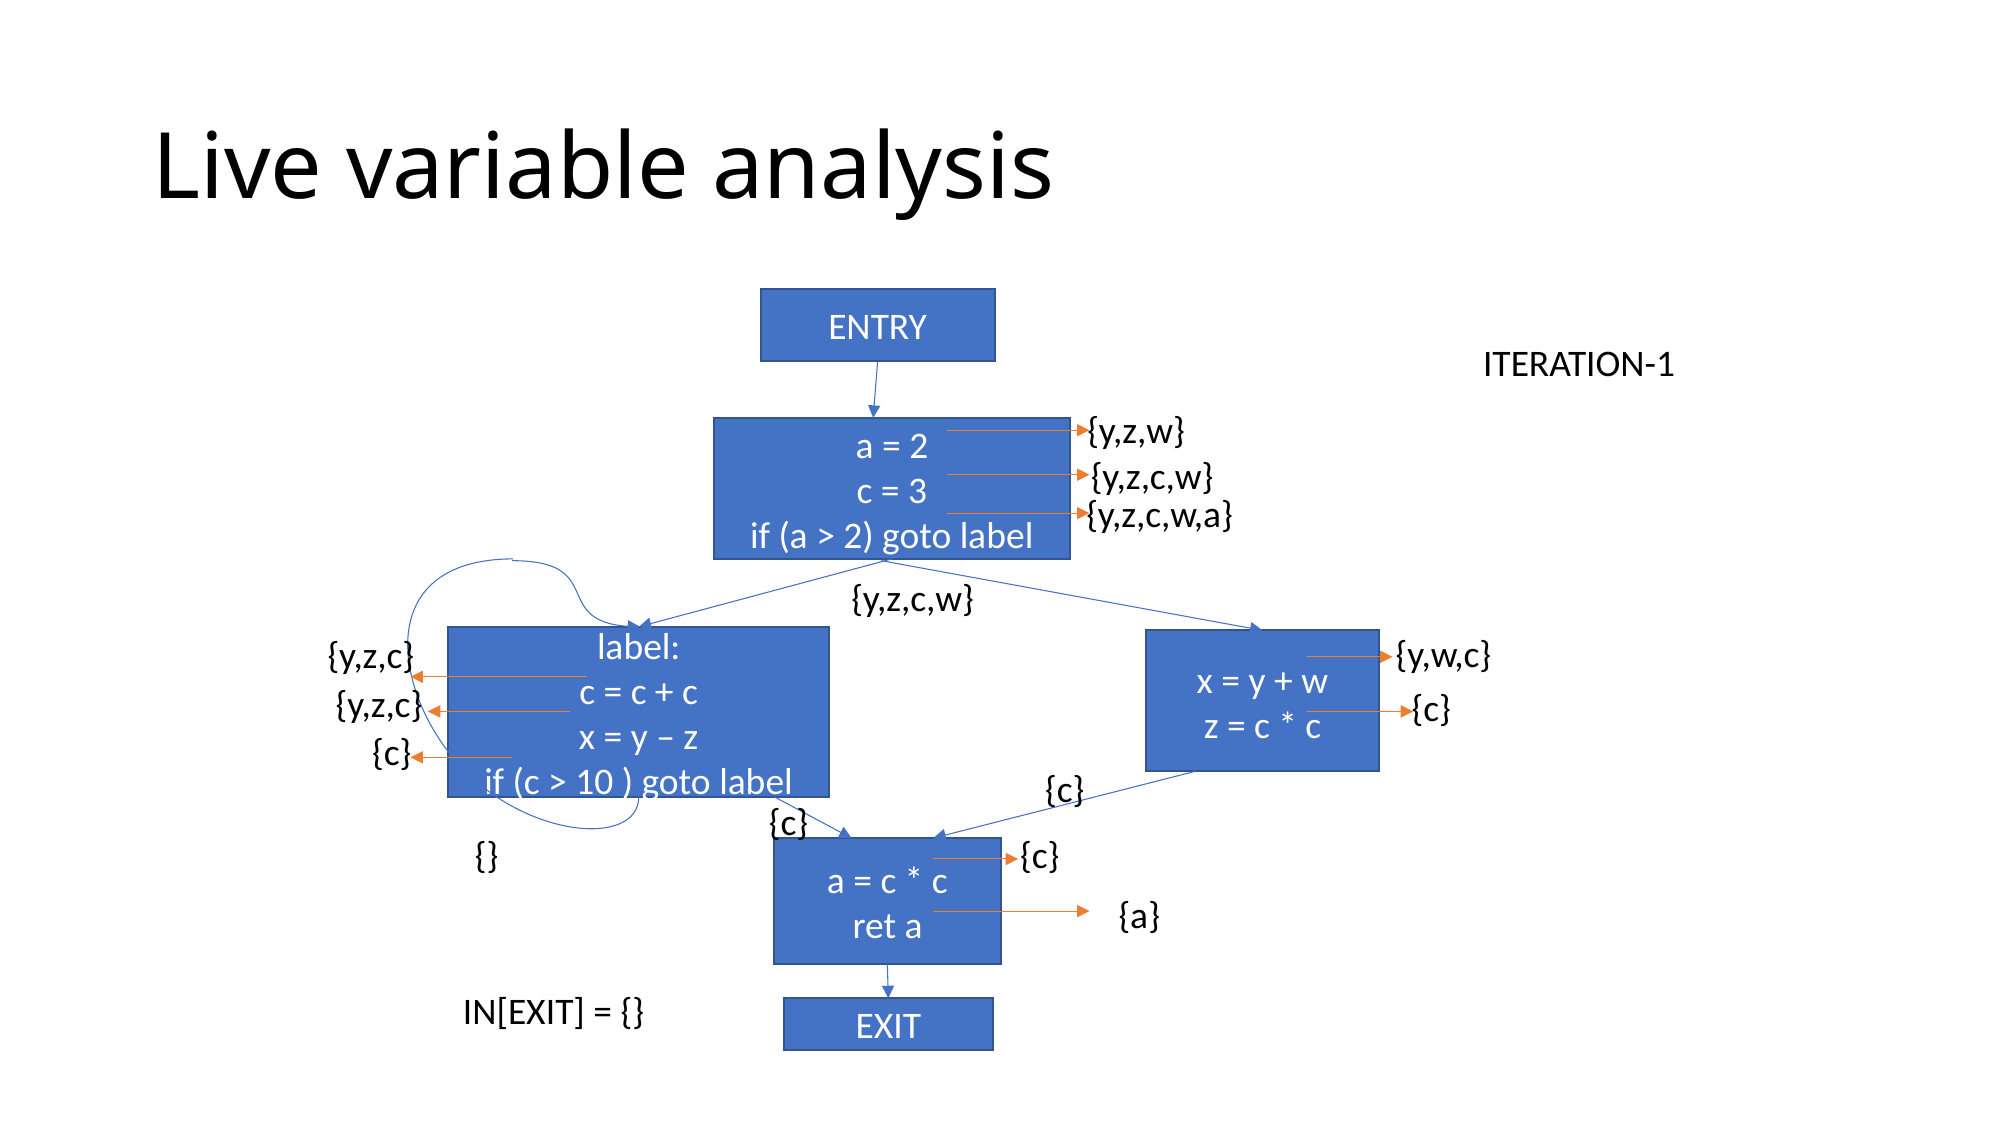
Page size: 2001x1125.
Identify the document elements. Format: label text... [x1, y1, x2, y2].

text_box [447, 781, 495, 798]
text_box a = c * c ret a [773, 839, 1002, 965]
text_box {a} [1103, 884, 1286, 944]
text_box {c} [1396, 676, 1579, 737]
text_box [773, 796, 852, 839]
text_box {y,z,c,w,a} [1071, 482, 1254, 543]
text_box ENTRY [760, 288, 996, 362]
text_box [933, 771, 1195, 839]
text_box a = 2 c = 3 if (a > 2) goto label [713, 417, 1071, 560]
text_box {y,w,c} [1380, 622, 1563, 683]
text_box {y,z,c} [320, 684, 457, 733]
title Live variable analysis [137, 59, 1863, 278]
text_box IN[EXIT] = {} [448, 979, 671, 1040]
text_box label: c = c + c x = y – z if (c > 10 ) goto label [478, 627, 830, 798]
text_box {y,z,c} [312, 623, 457, 684]
text_box {c} [1005, 839, 1188, 884]
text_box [638, 558, 892, 627]
text_box {} [460, 823, 642, 884]
text_box {c} [754, 790, 936, 851]
text_box {y,z,c,w} [1076, 444, 1258, 505]
text_box EXIT [783, 997, 994, 1051]
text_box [881, 560, 1263, 631]
text_box x = y + w z = c * c [1145, 629, 1380, 772]
text_box {c} [357, 733, 539, 781]
text_box {y,z,w} [1072, 398, 1255, 459]
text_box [873, 360, 878, 418]
text_box ITERATION-1 [1468, 331, 1737, 392]
text_box {c} [1030, 757, 1213, 818]
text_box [457, 615, 695, 741]
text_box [511, 560, 641, 627]
